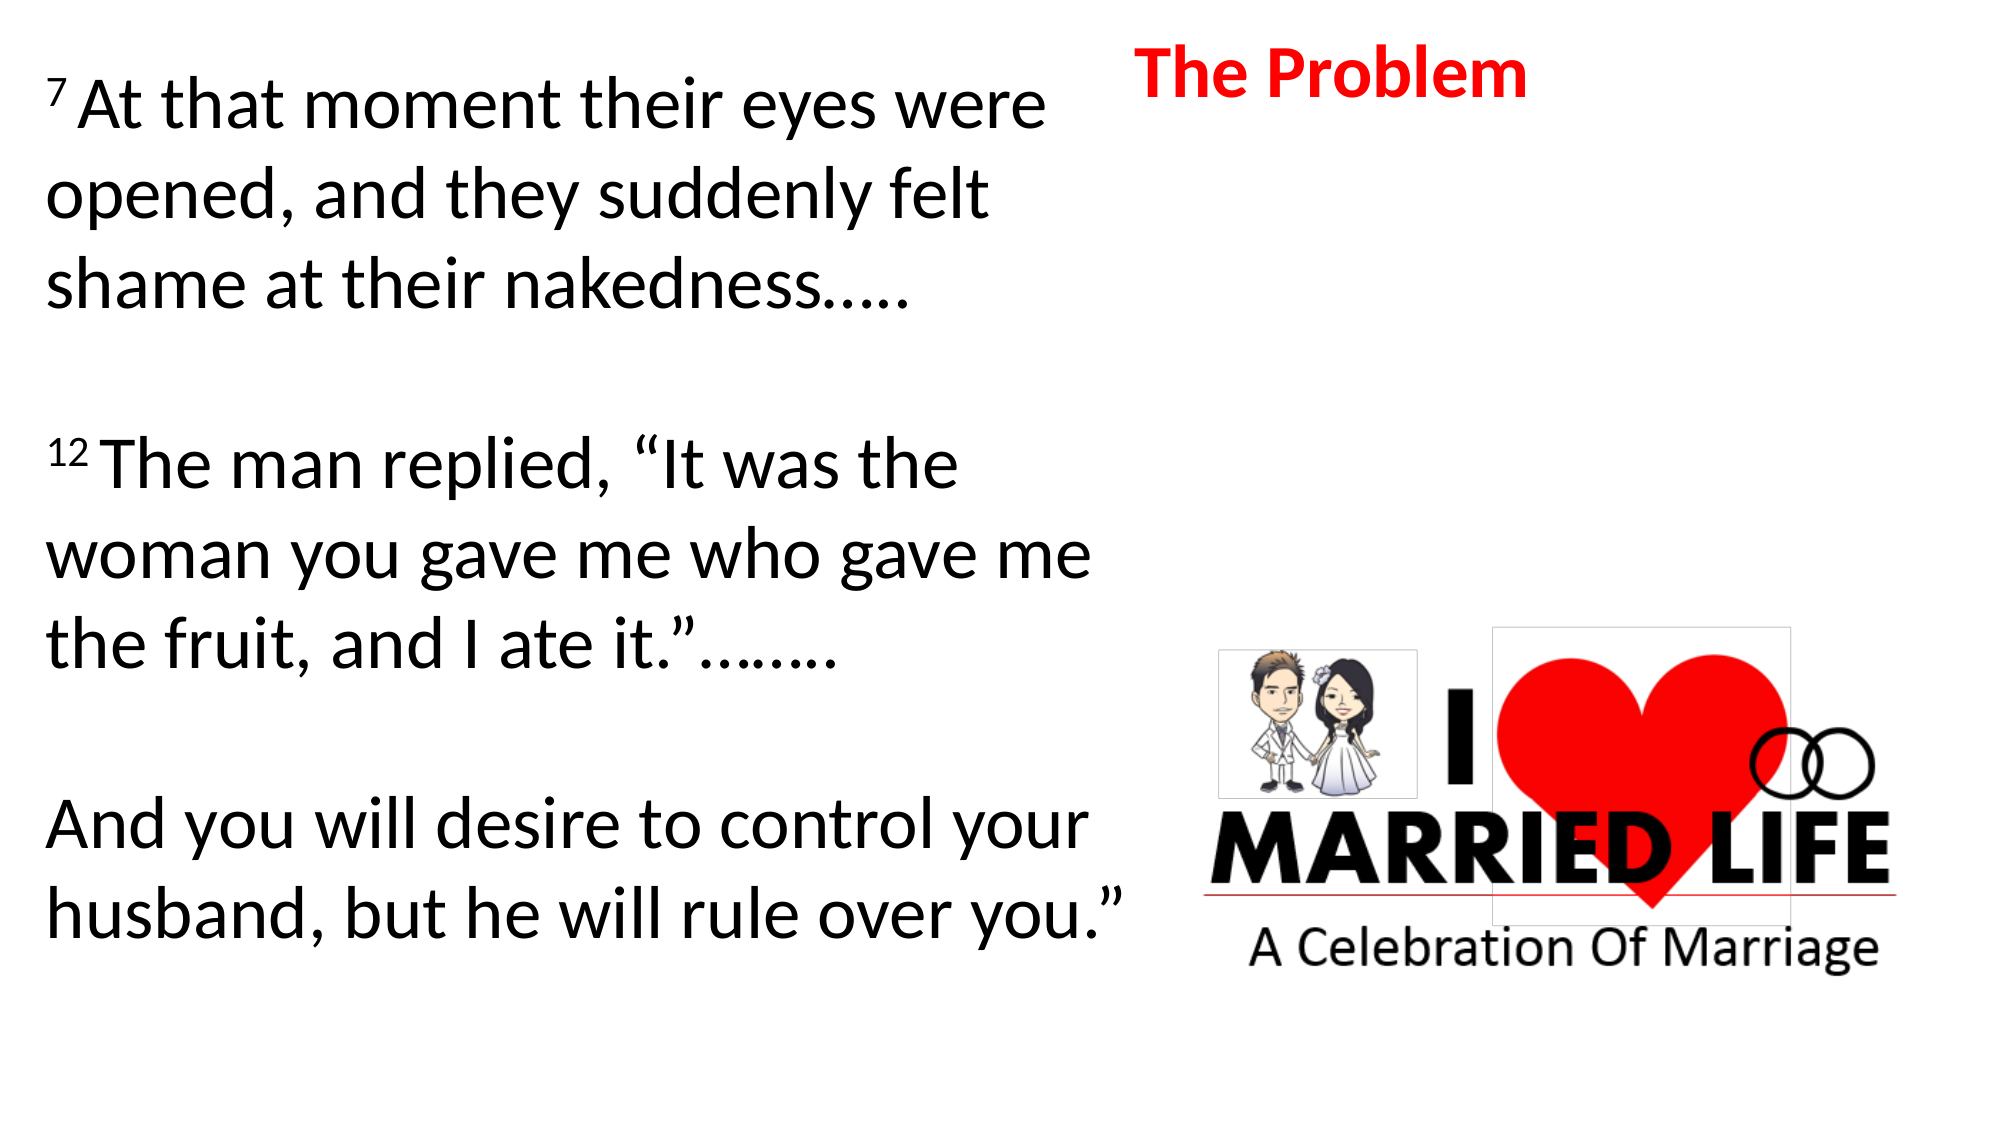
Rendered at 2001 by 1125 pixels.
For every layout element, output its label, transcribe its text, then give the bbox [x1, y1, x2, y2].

picture [1142, 613, 1958, 1019]
text_box 7 At that moment their eyes were opened, and they suddenly felt shame at their nakedness….. 12 The man replied, “It was the woman you gave me who gave me the fruit, and I ate it.”…….. And you will desire to control your husband, but he will rule over you.” [30, 46, 1179, 961]
text_box The Problem [1119, 15, 1883, 121]
